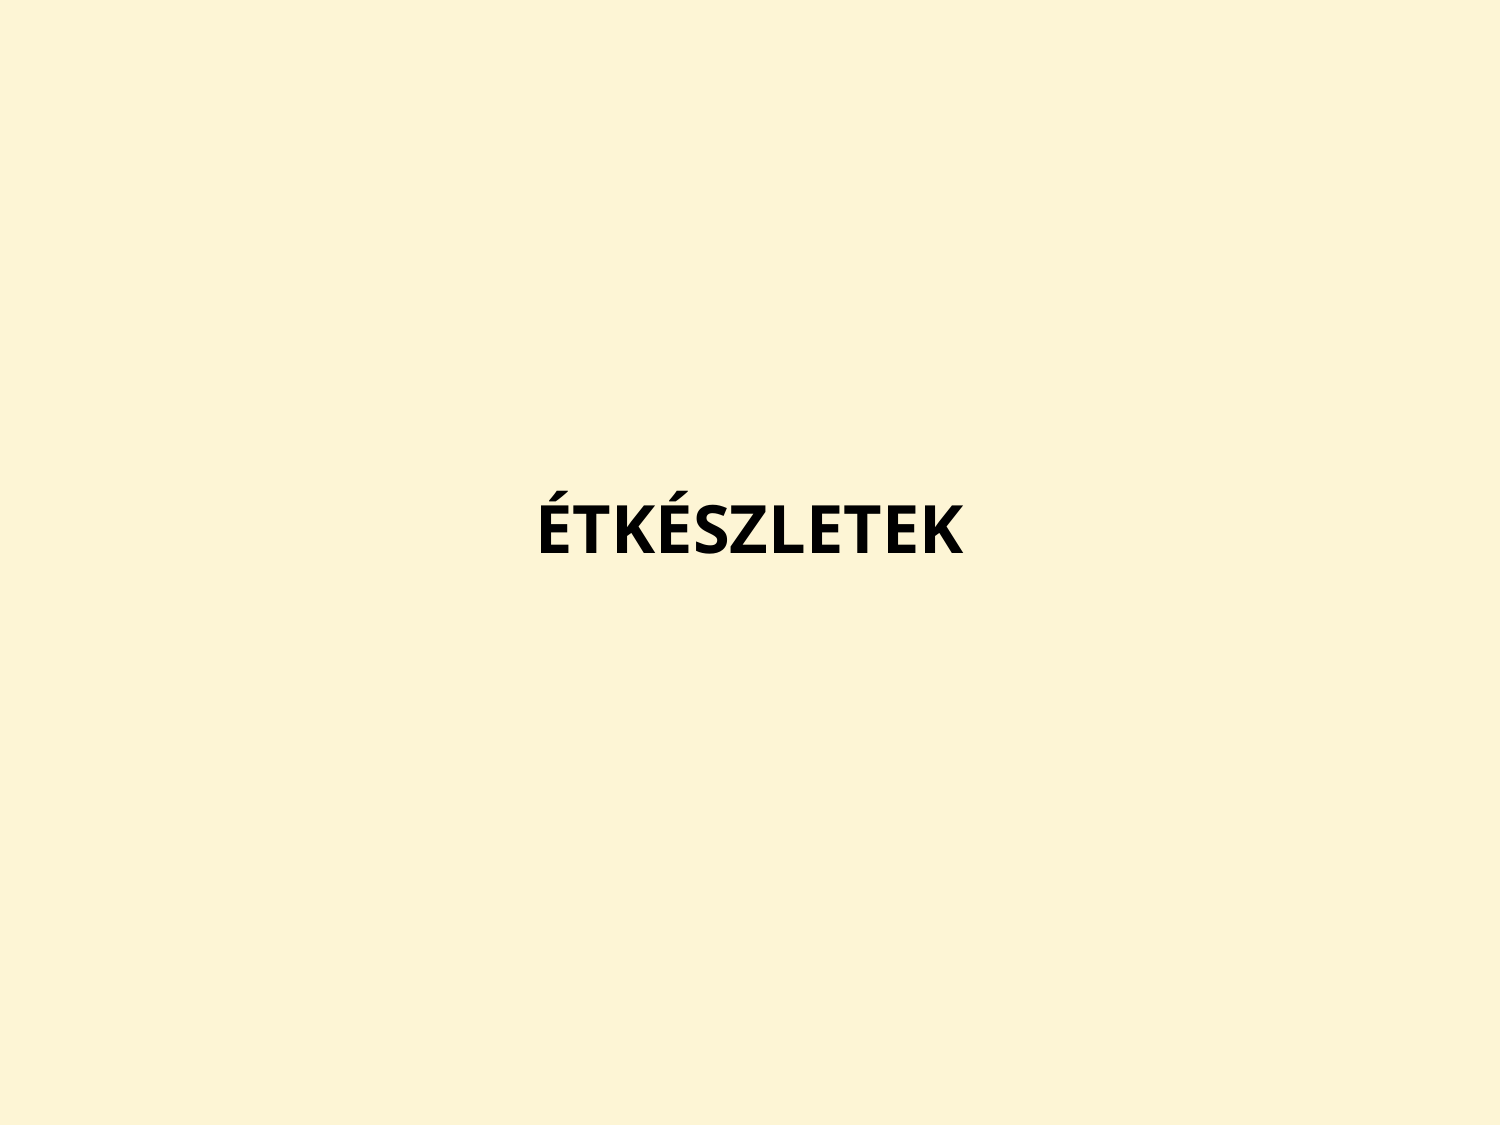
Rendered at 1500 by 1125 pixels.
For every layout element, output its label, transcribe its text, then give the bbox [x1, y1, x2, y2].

text_box ÉTKÉSZLETEK [265, 479, 1235, 575]
